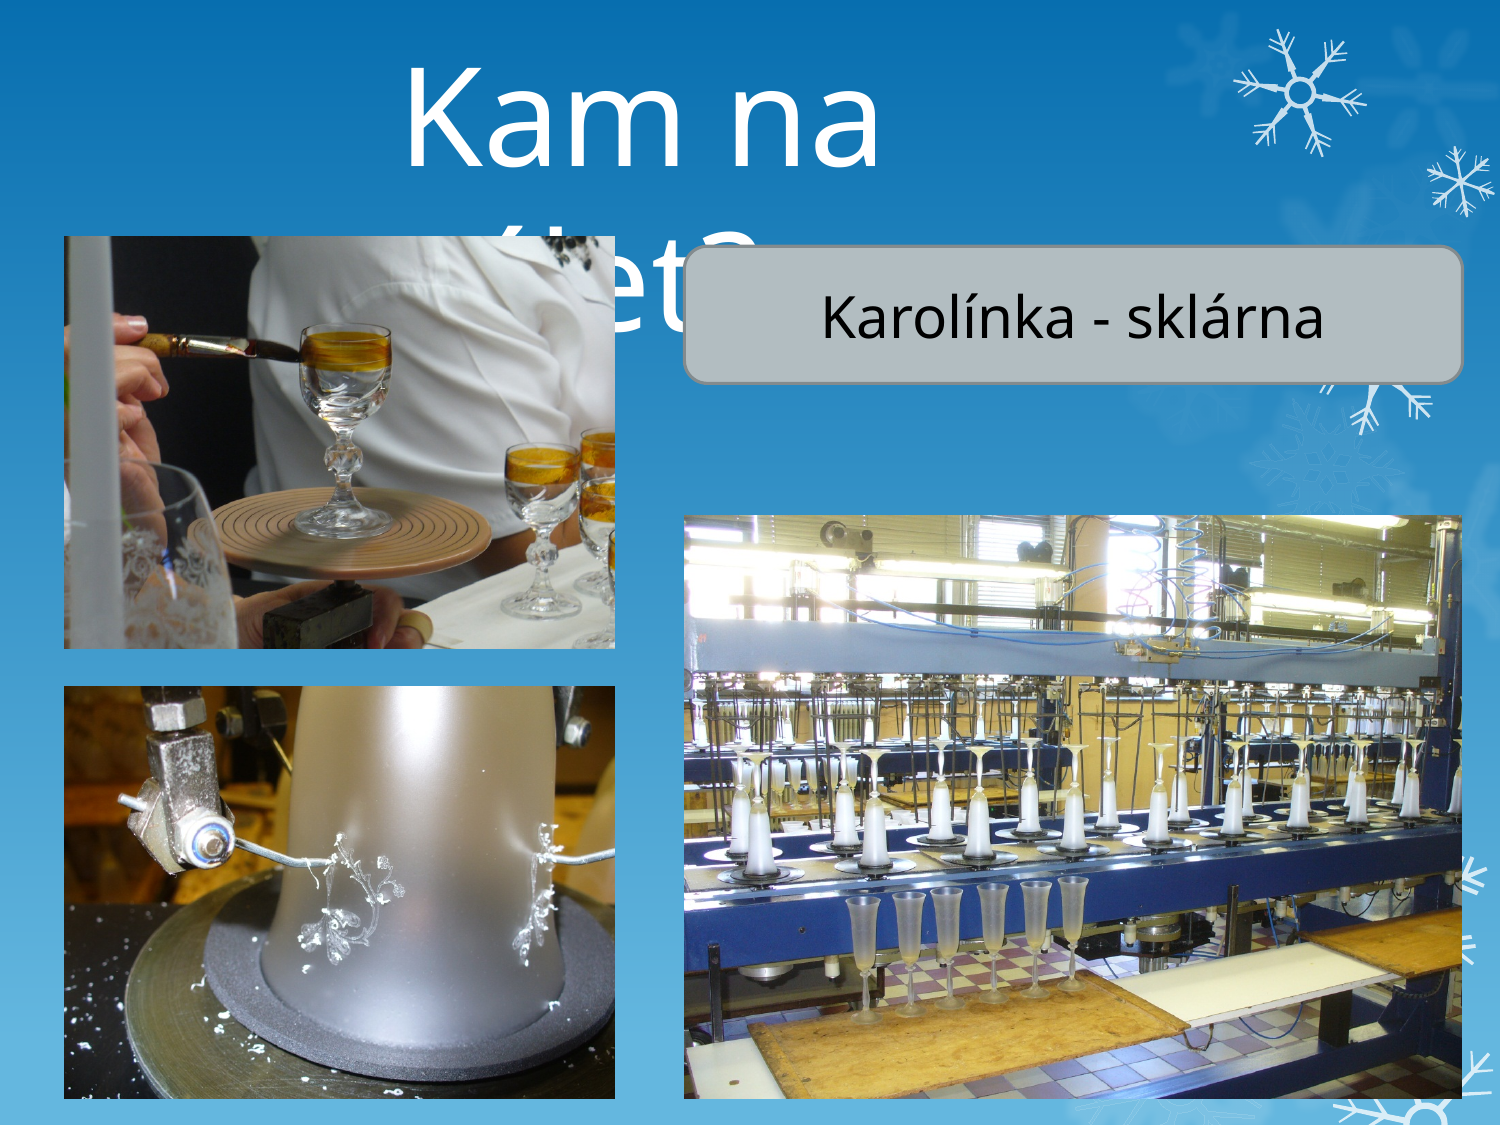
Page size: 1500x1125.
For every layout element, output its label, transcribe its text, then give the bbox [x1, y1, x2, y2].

picture [64, 685, 615, 1099]
picture [683, 514, 1463, 1099]
text_box Kam na výlet? [383, 21, 1140, 367]
picture [64, 236, 615, 650]
text_box Karolínka - sklárna [682, 244, 1465, 385]
